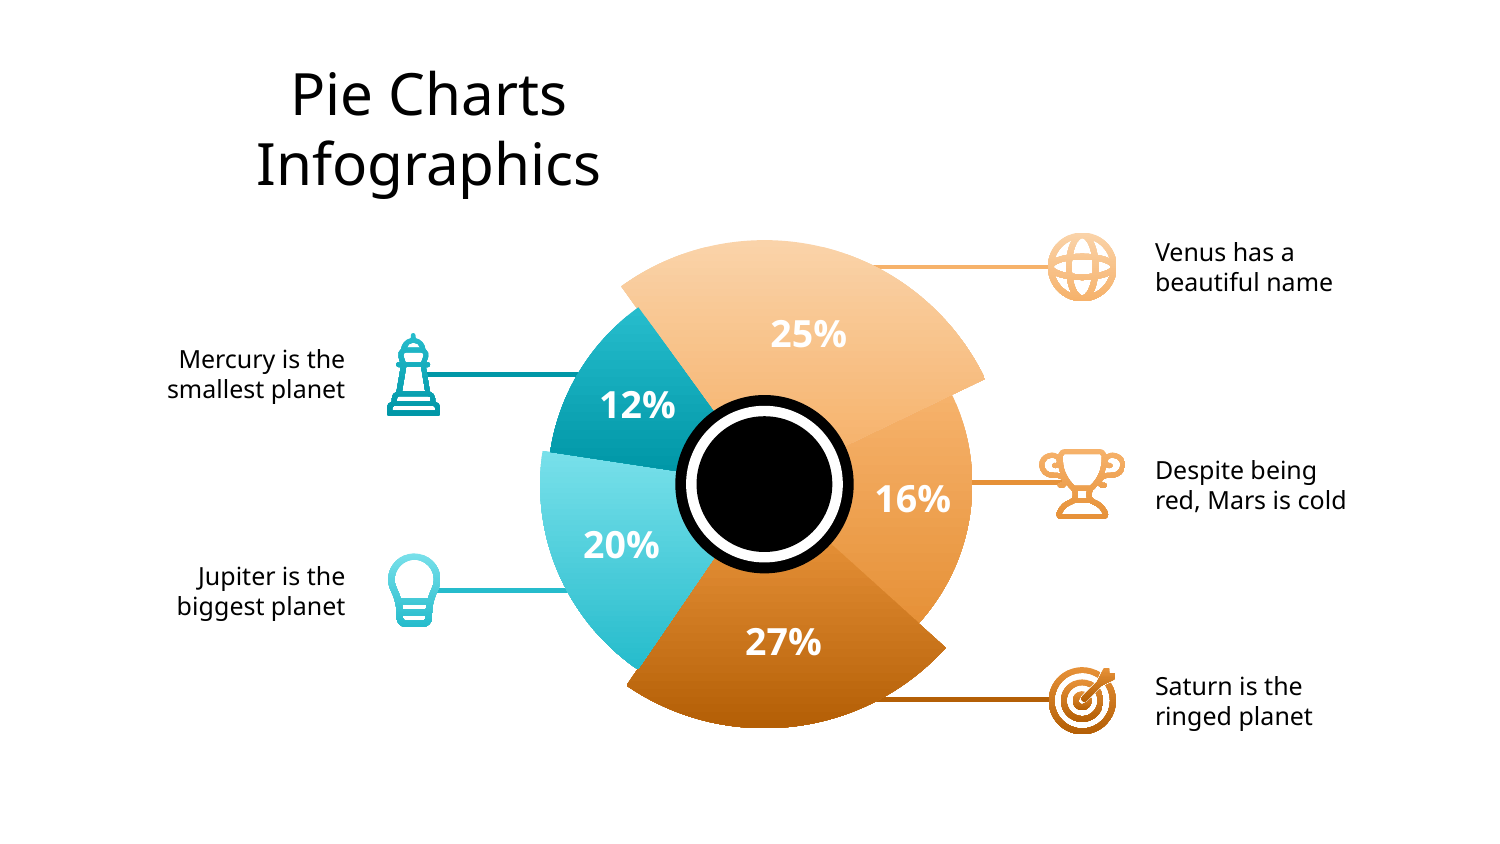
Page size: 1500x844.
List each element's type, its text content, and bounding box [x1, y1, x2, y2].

text_box [1039, 449, 1126, 520]
text_box [860, 395, 972, 466]
text_box [621, 240, 986, 439]
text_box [675, 394, 854, 574]
text_box [860, 530, 968, 623]
text_box 27% [729, 609, 849, 673]
text_box Despite being red, Mars is cold [1140, 443, 1373, 525]
text_box Mercury is the smallest planet [128, 332, 361, 416]
text_box 25% [744, 301, 874, 365]
text_box Jupiter is the biggest planet [128, 549, 361, 632]
text_box [1047, 232, 1117, 302]
text_box 16% [860, 466, 978, 530]
text_box [386, 332, 441, 416]
text_box [626, 570, 946, 729]
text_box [549, 306, 725, 475]
text_box [388, 553, 441, 627]
text_box Saturn is the ringed planet [1140, 659, 1373, 741]
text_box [1048, 666, 1117, 735]
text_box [539, 450, 726, 670]
title Pie Charts Infographics [108, 88, 750, 167]
text_box Venus has a beautiful name [1140, 226, 1373, 308]
